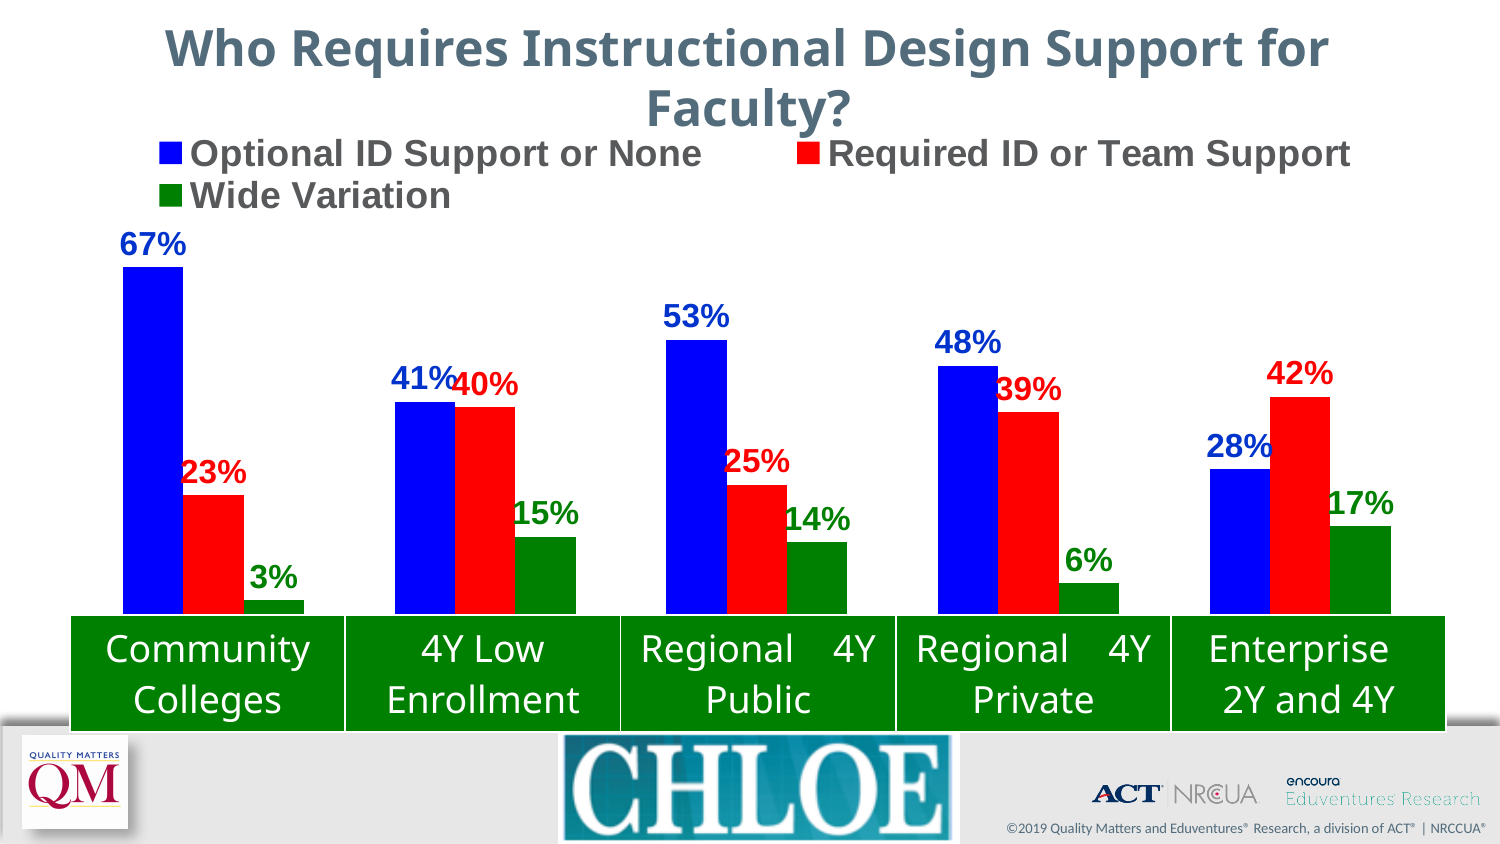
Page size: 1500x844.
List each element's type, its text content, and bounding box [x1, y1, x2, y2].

picture [1082, 776, 1267, 810]
picture [1283, 774, 1486, 810]
chart [76, 131, 1437, 616]
picture [558, 733, 960, 844]
table_header Regional 4Y Private [897, 623, 1170, 731]
picture [22, 735, 128, 829]
table_header 4Y Low Enrollment [346, 623, 620, 731]
table_header Community Colleges [71, 616, 344, 731]
title Who Requires Instructional Design Support for Faculty? [50, 21, 1447, 132]
table_header Enterprise 2Y and 4Y [1172, 616, 1445, 731]
table_header Regional 4Y Public [621, 623, 895, 731]
